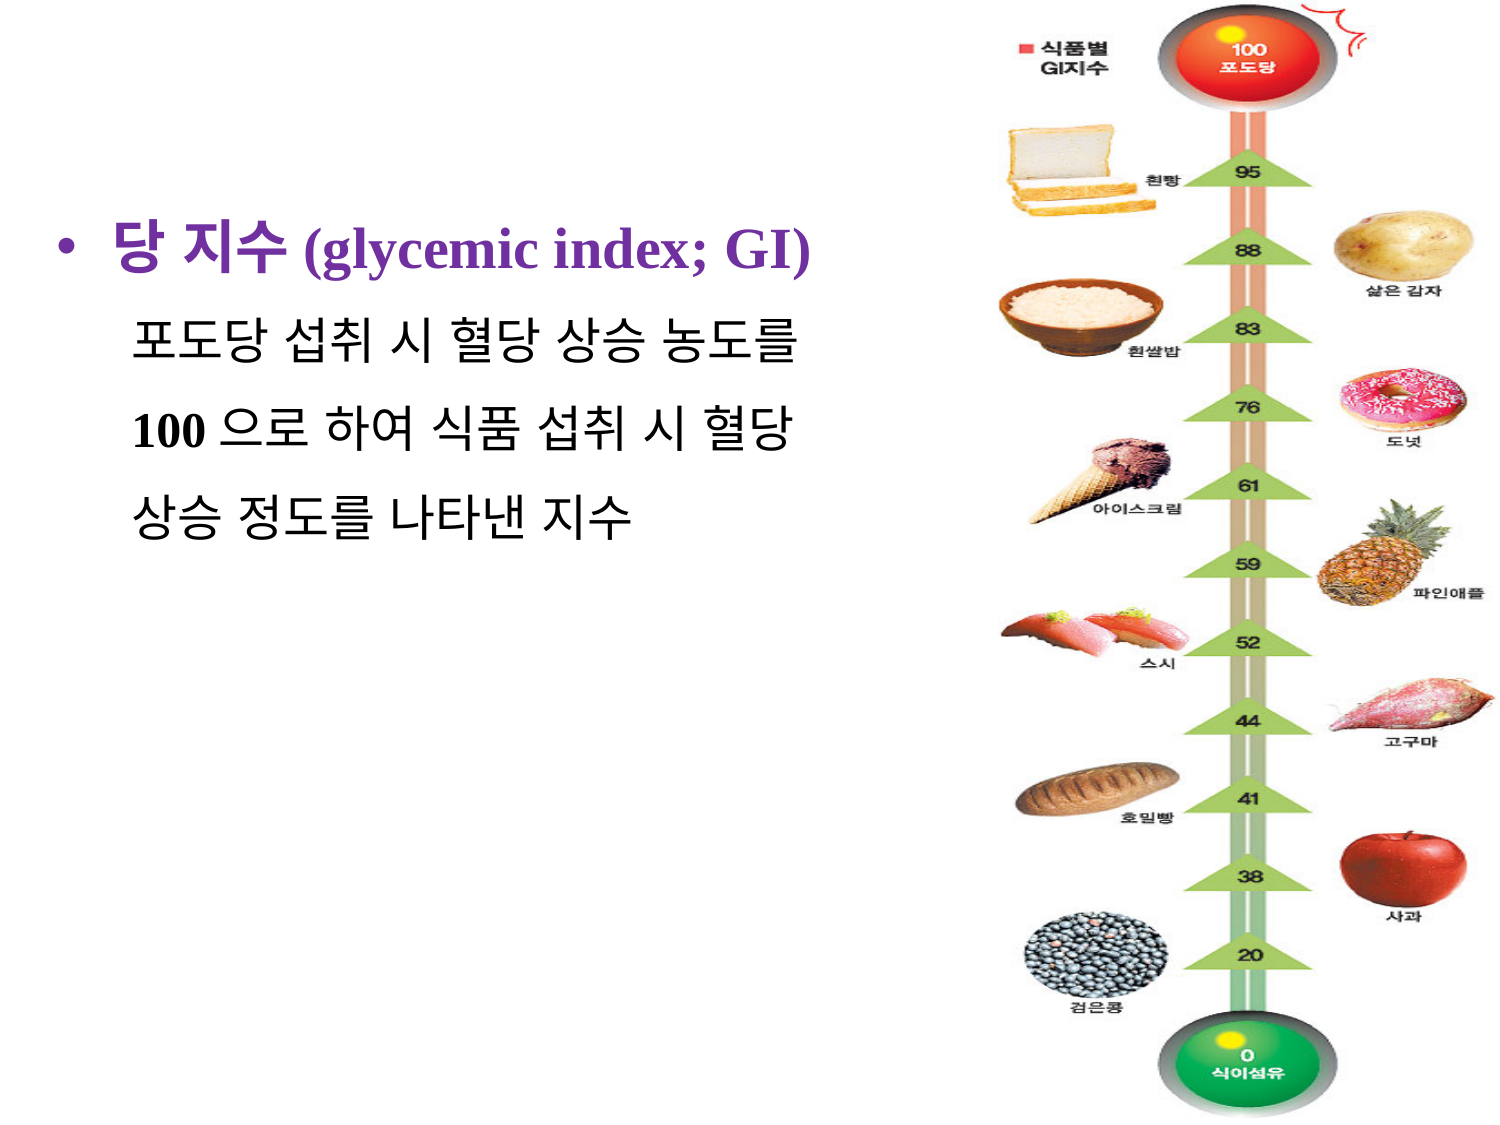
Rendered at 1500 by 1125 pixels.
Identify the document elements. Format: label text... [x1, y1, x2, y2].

list 당 지수(glycemic index; GI) 포도당 섭취 시 혈당 상승 농도를 100으로 하여 식품 섭취 시 혈당 상승 정도를 나타낸 지수 [41, 196, 929, 575]
picture [997, 0, 1500, 1118]
